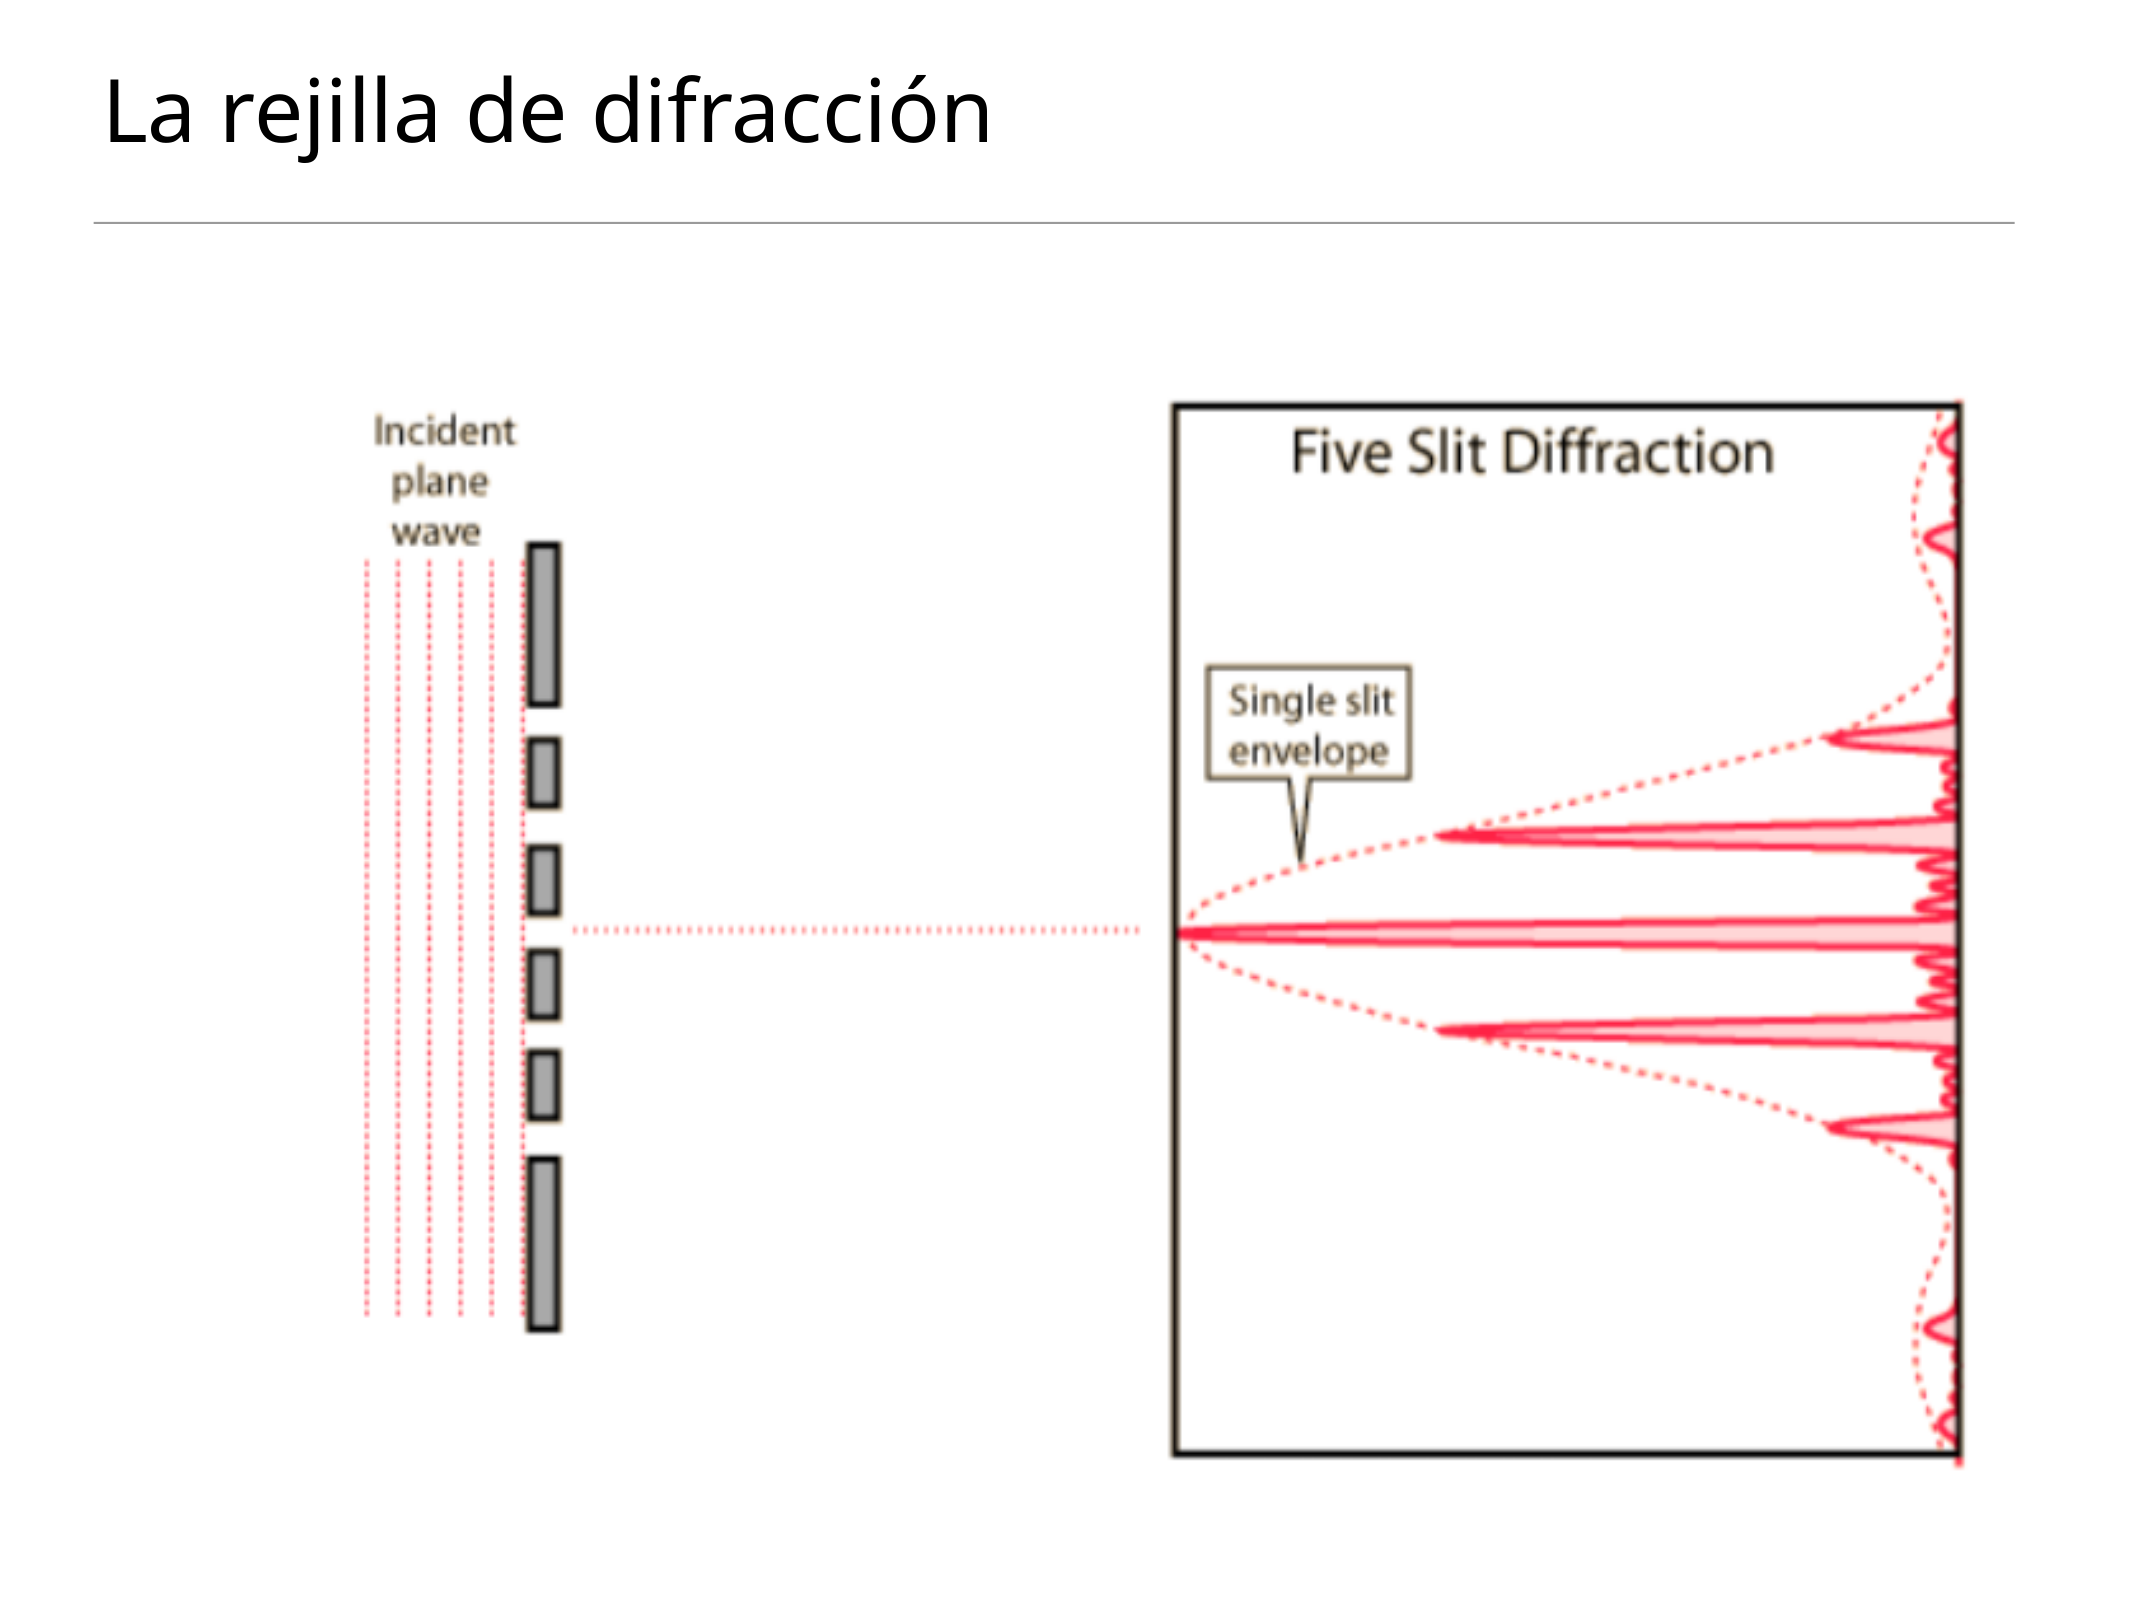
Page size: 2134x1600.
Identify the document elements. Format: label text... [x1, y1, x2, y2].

picture [298, 345, 2016, 1496]
title La rejilla de difracción [93, 53, 2041, 170]
